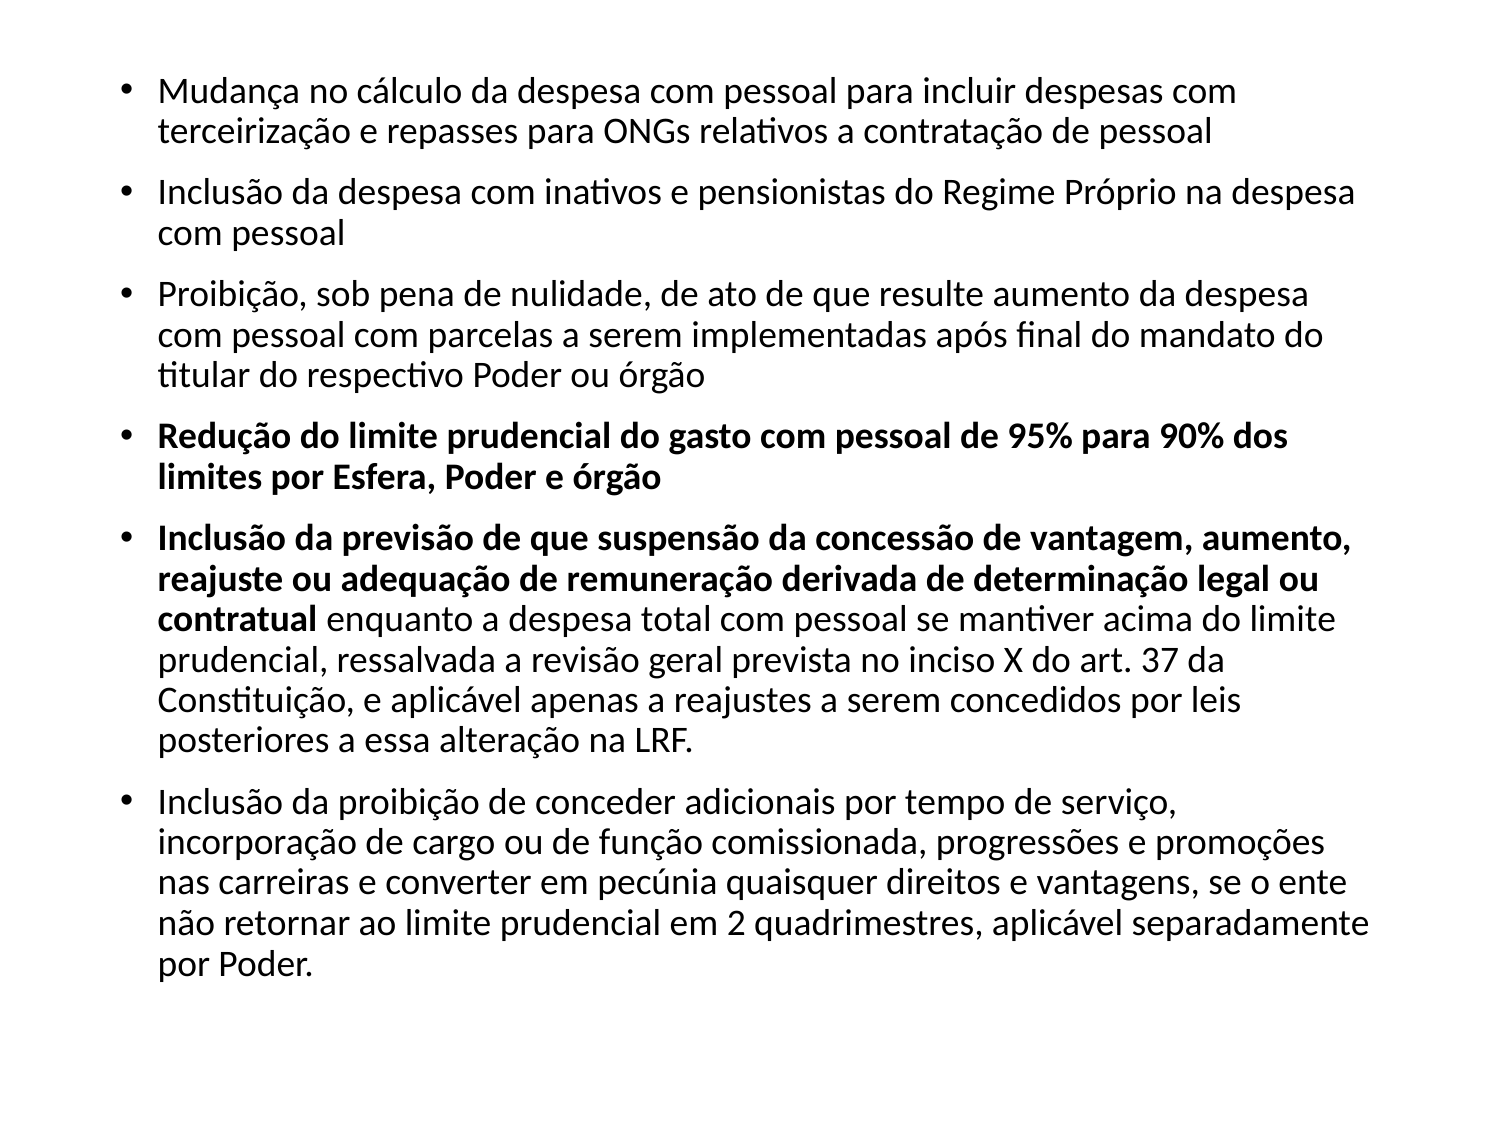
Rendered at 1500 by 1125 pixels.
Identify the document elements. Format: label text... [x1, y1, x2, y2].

list Mudança no cálculo da despesa com pessoal para incluir despesas com terceirização e repasses para ONGs relativos a contratação de pessoal Inclusão da despesa com inativos e pensionistas do Regime Próprio na despesa com pessoal Proibição, sob pena de nulidade, de ato de que resulte aumento da despesa com pessoal com parcelas a serem implementadas após final do mandato do titular do respectivo Poder ou órgão Redução do limite prudencial do gasto com pessoal de 95% para 90% dos limites por Esfera, Poder e órgão Inclusão da previsão de que suspensão da concessão de vantagem, aumento, reajuste ou adequação de remuneração derivada de determinação legal ou contratual enquanto a despesa total com pessoal se mantiver acima do limite prudencial, ressalvada a revisão geral prevista no inciso X do art. 37 da Constituição, e aplicável apenas a reajustes a serem concedidos por leis posteriores a essa alteração na LRF. Inclusão da proibição de conceder adicionais por tempo de serviço, incorporação de cargo ou de função comissionada, progressões e promoções nas carreiras e converter em pecúnia quaisquer direitos e vantagens, se o ente não retornar ao limite prudencial em 2 quadrimestres, aplicável separadamente por Poder. [105, 63, 1400, 1014]
